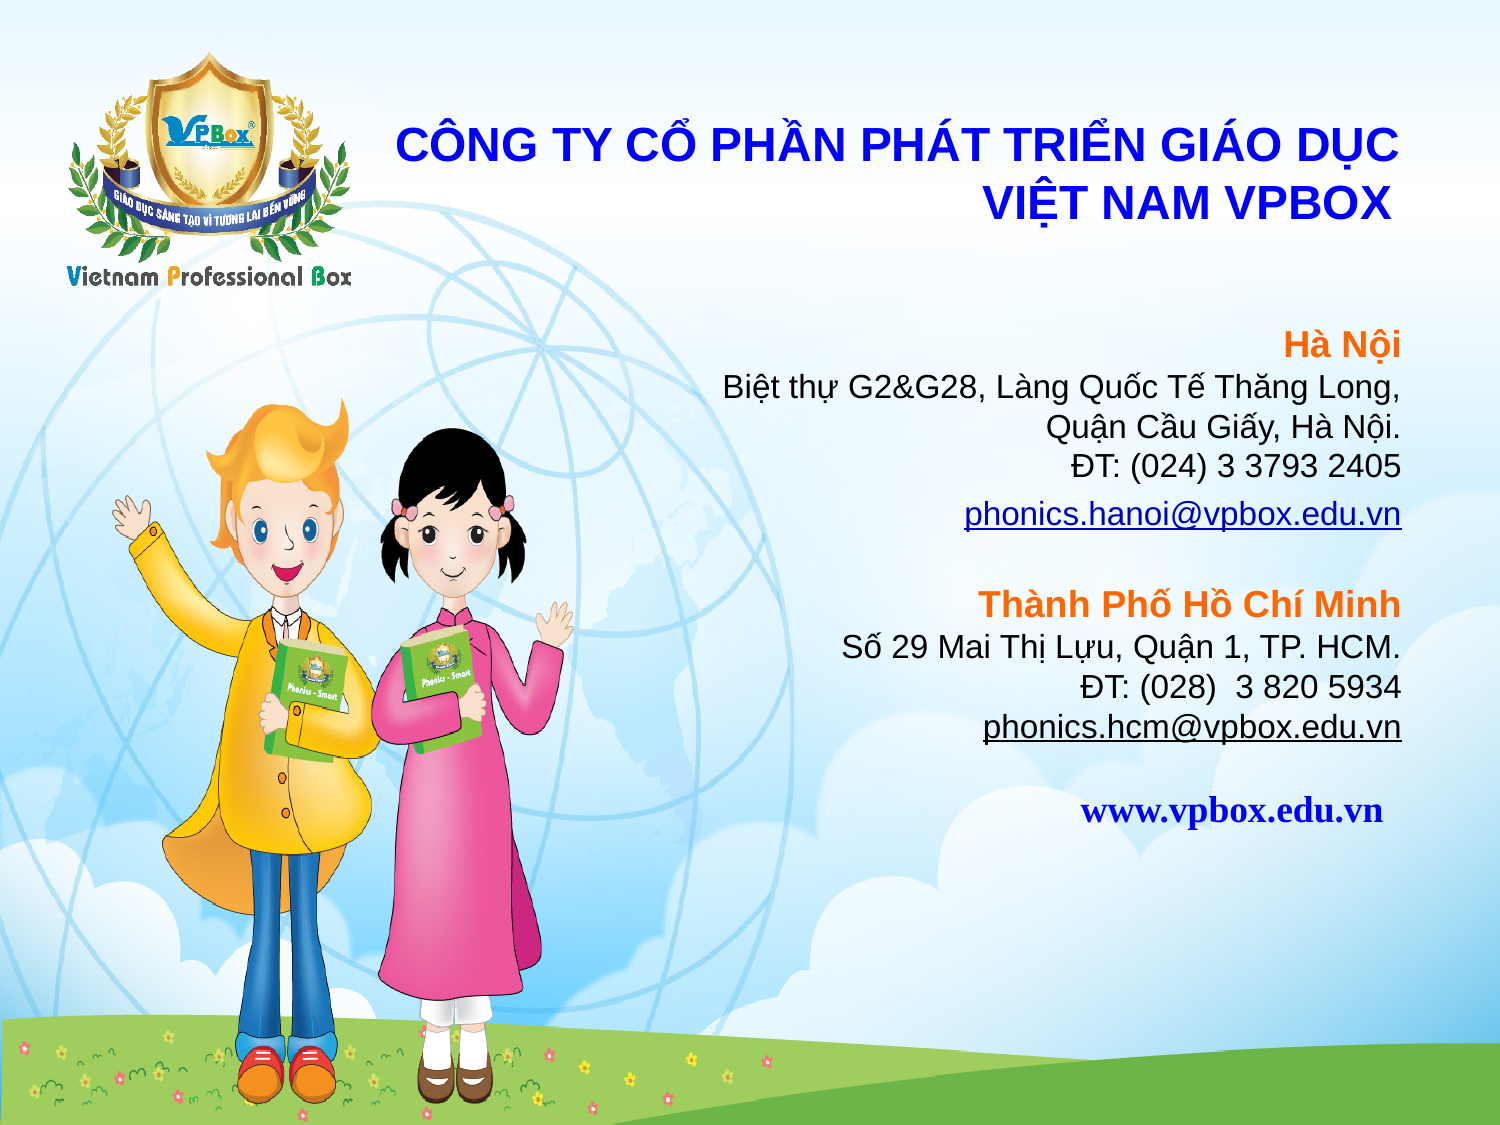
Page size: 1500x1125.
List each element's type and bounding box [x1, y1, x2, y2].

text_box [373, 106, 1417, 844]
picture [0, 0, 1500, 1125]
